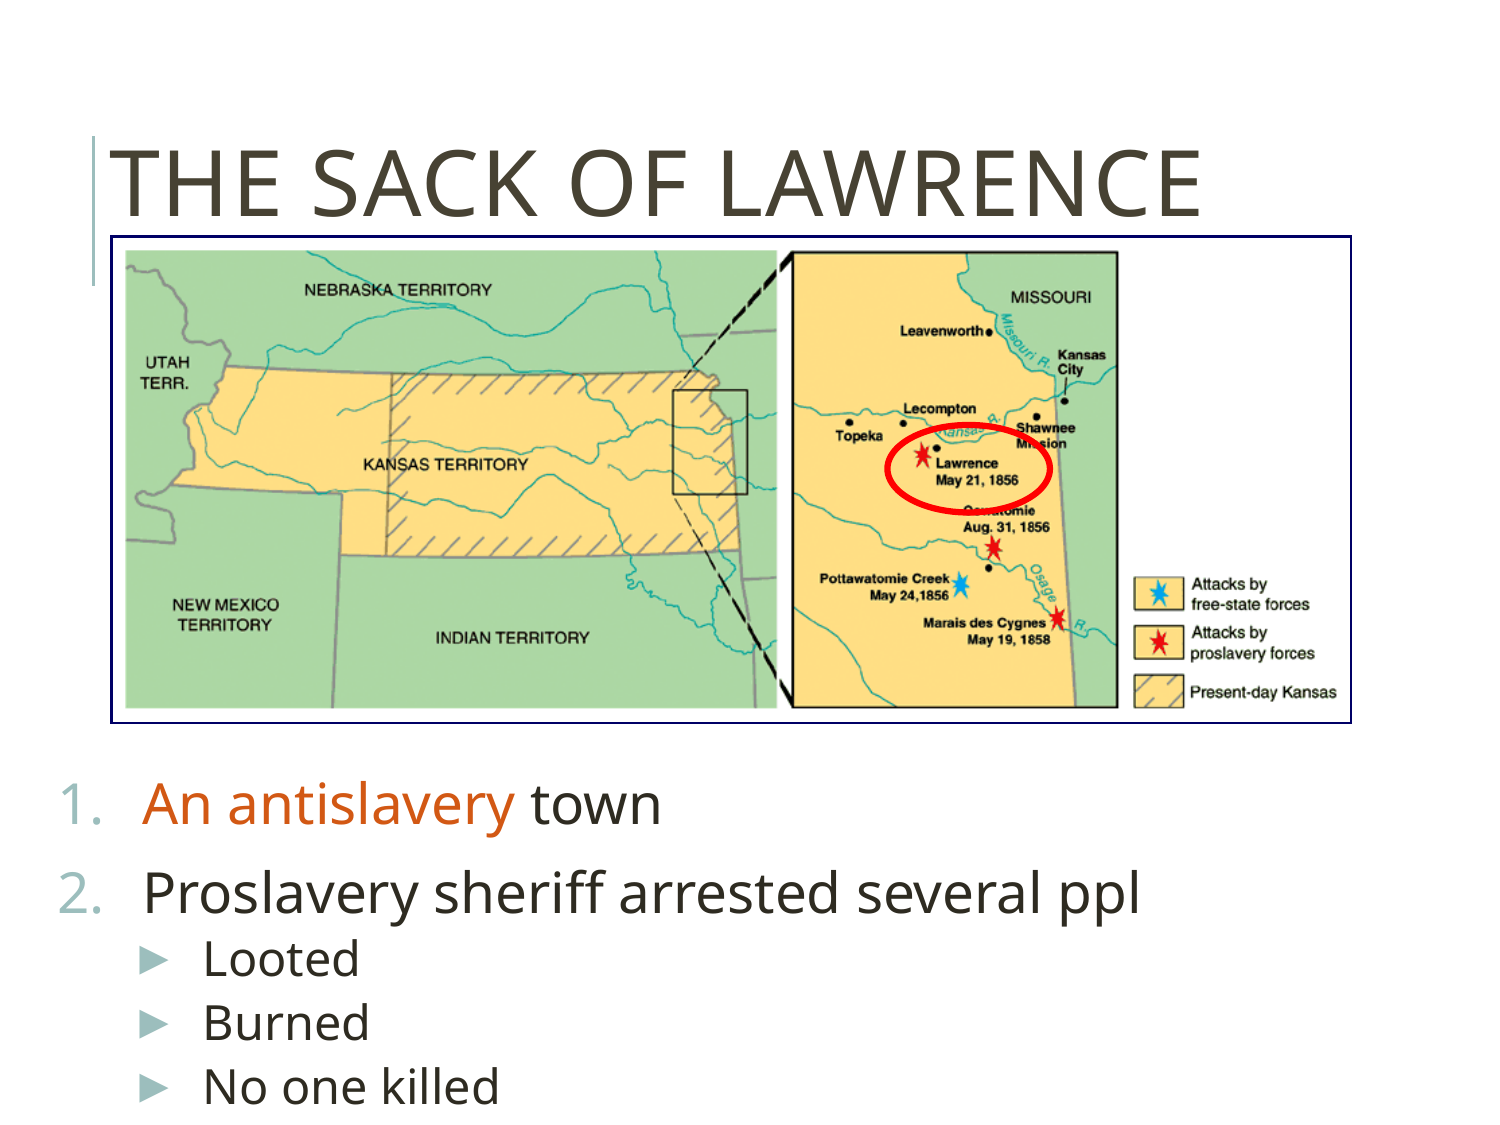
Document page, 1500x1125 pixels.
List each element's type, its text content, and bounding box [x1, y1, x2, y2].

title The Sack of Lawrence [94, 96, 1496, 285]
list An antislavery town Proslavery sheriff arrested several ppl Looted Burned No one killed [50, 768, 1451, 1125]
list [112, 237, 1351, 722]
